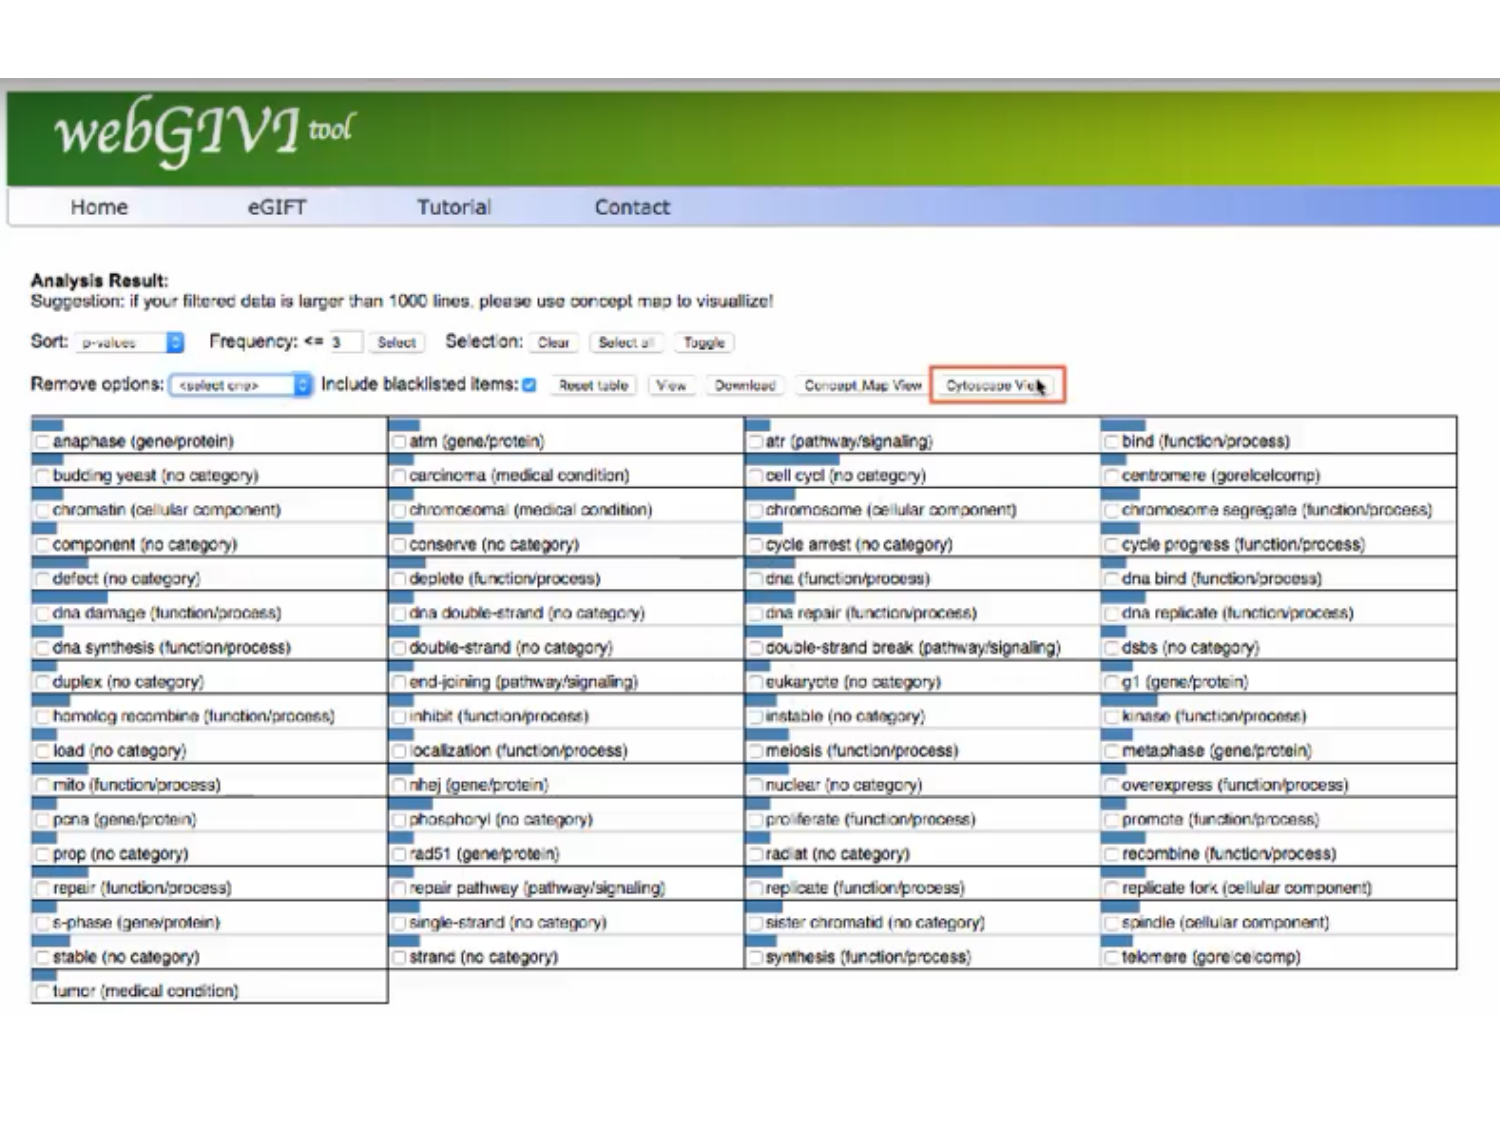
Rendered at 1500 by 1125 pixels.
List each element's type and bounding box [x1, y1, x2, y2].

picture [0, 77, 1500, 1014]
